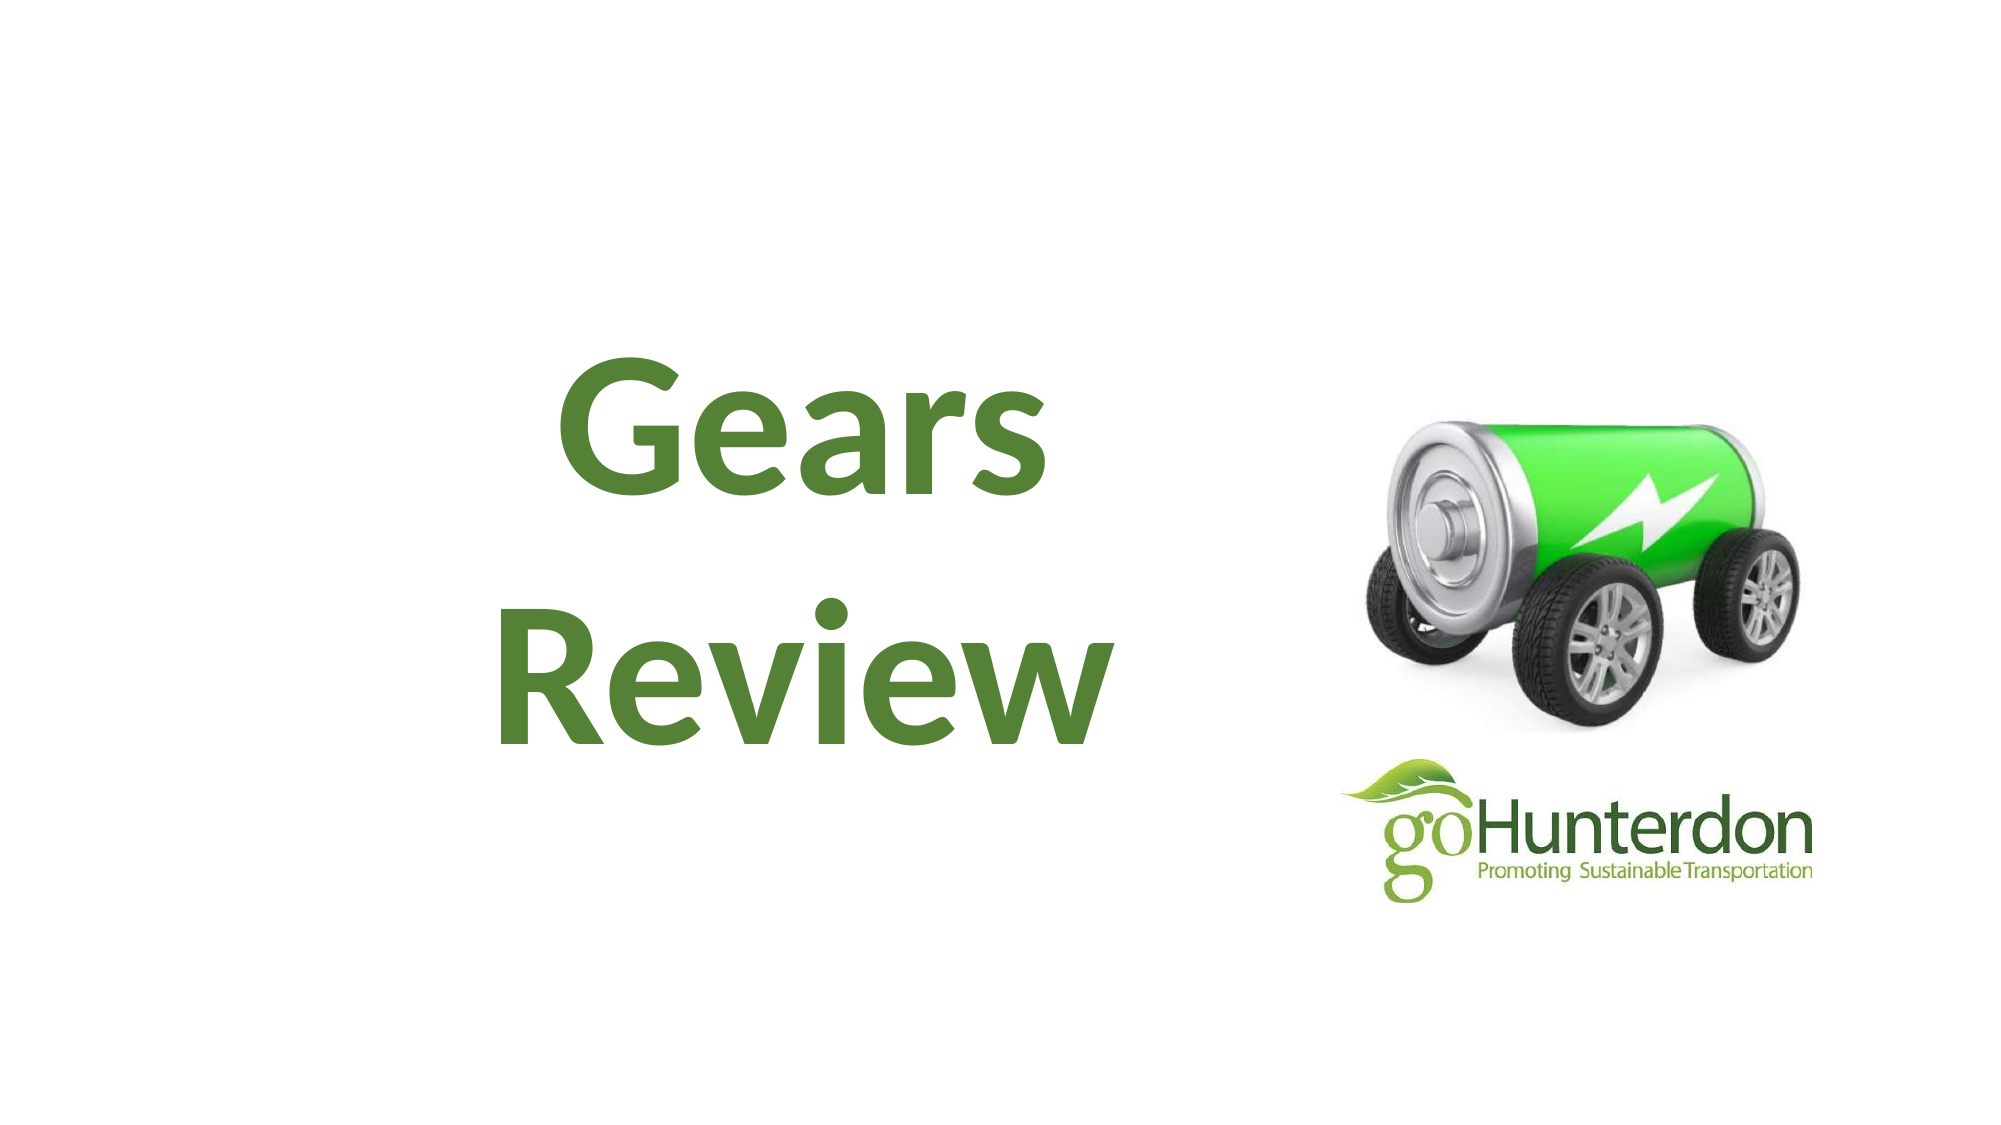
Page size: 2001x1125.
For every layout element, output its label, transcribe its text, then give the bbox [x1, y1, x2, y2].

picture [1355, 407, 1812, 734]
picture [1341, 759, 1812, 904]
text_box Gears Review [327, 278, 1279, 794]
